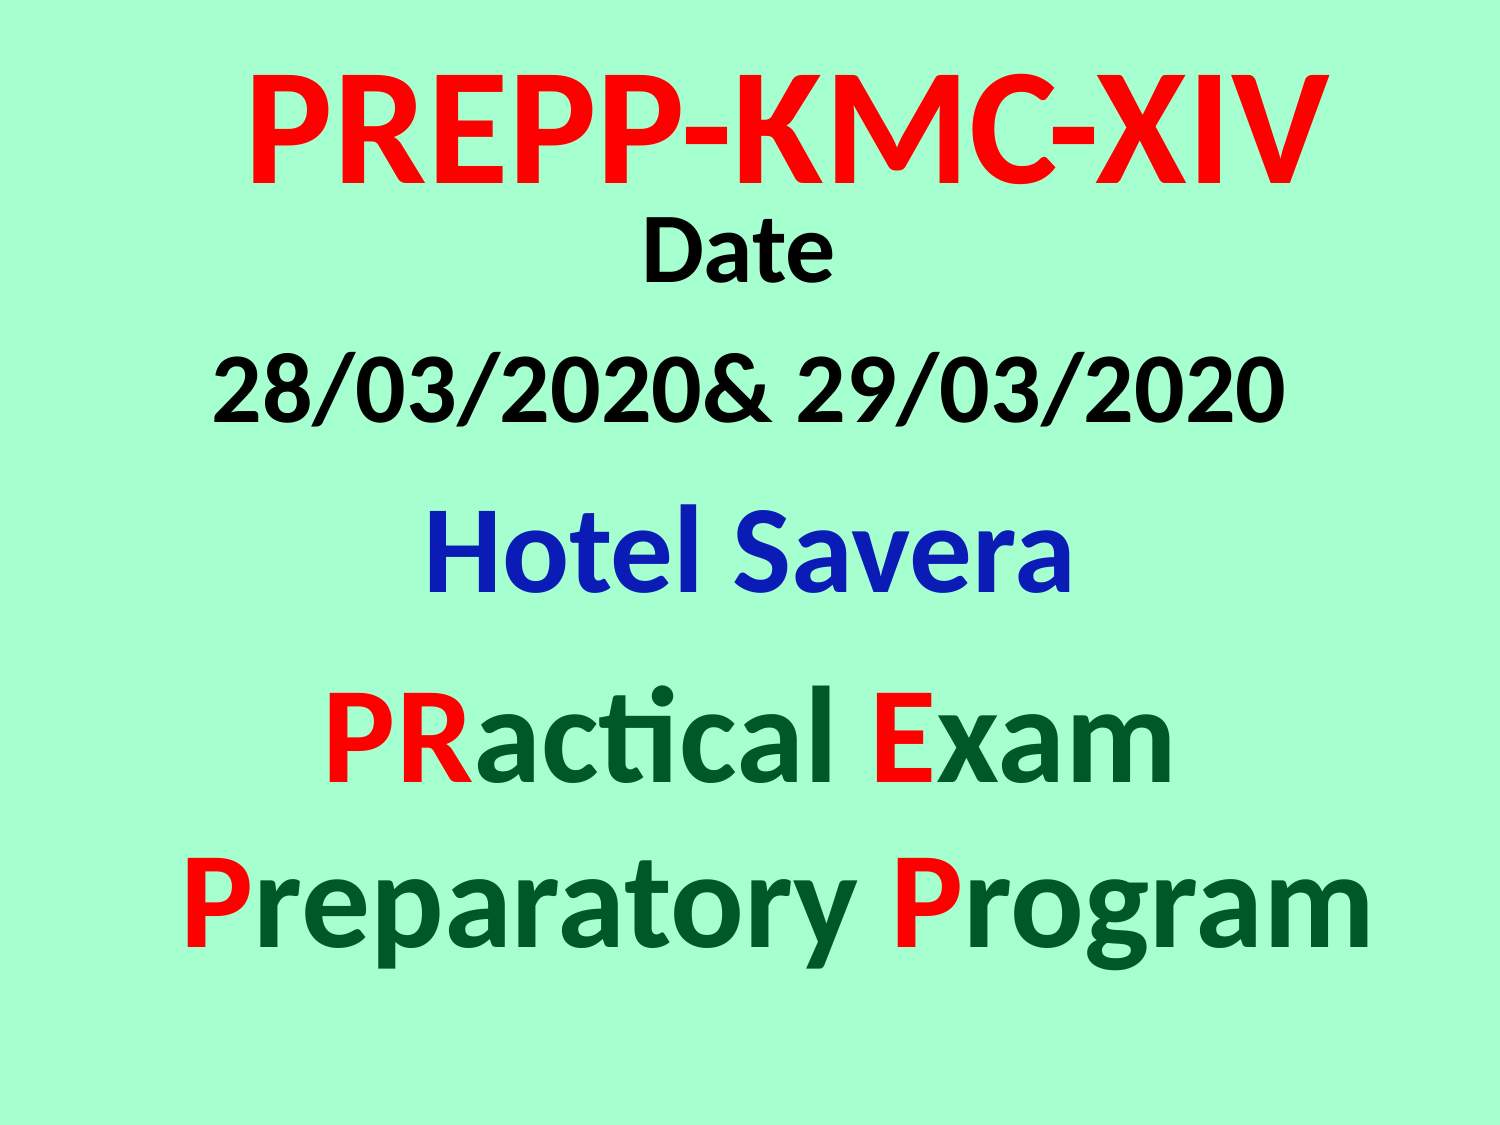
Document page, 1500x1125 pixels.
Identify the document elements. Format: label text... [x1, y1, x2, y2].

title PREPP-KMC-XIV [75, 0, 1500, 174]
list Date 28/03/2020& 29/03/2020 Hotel Savera PRactical Exam Preparatory Program [0, 174, 1500, 1043]
